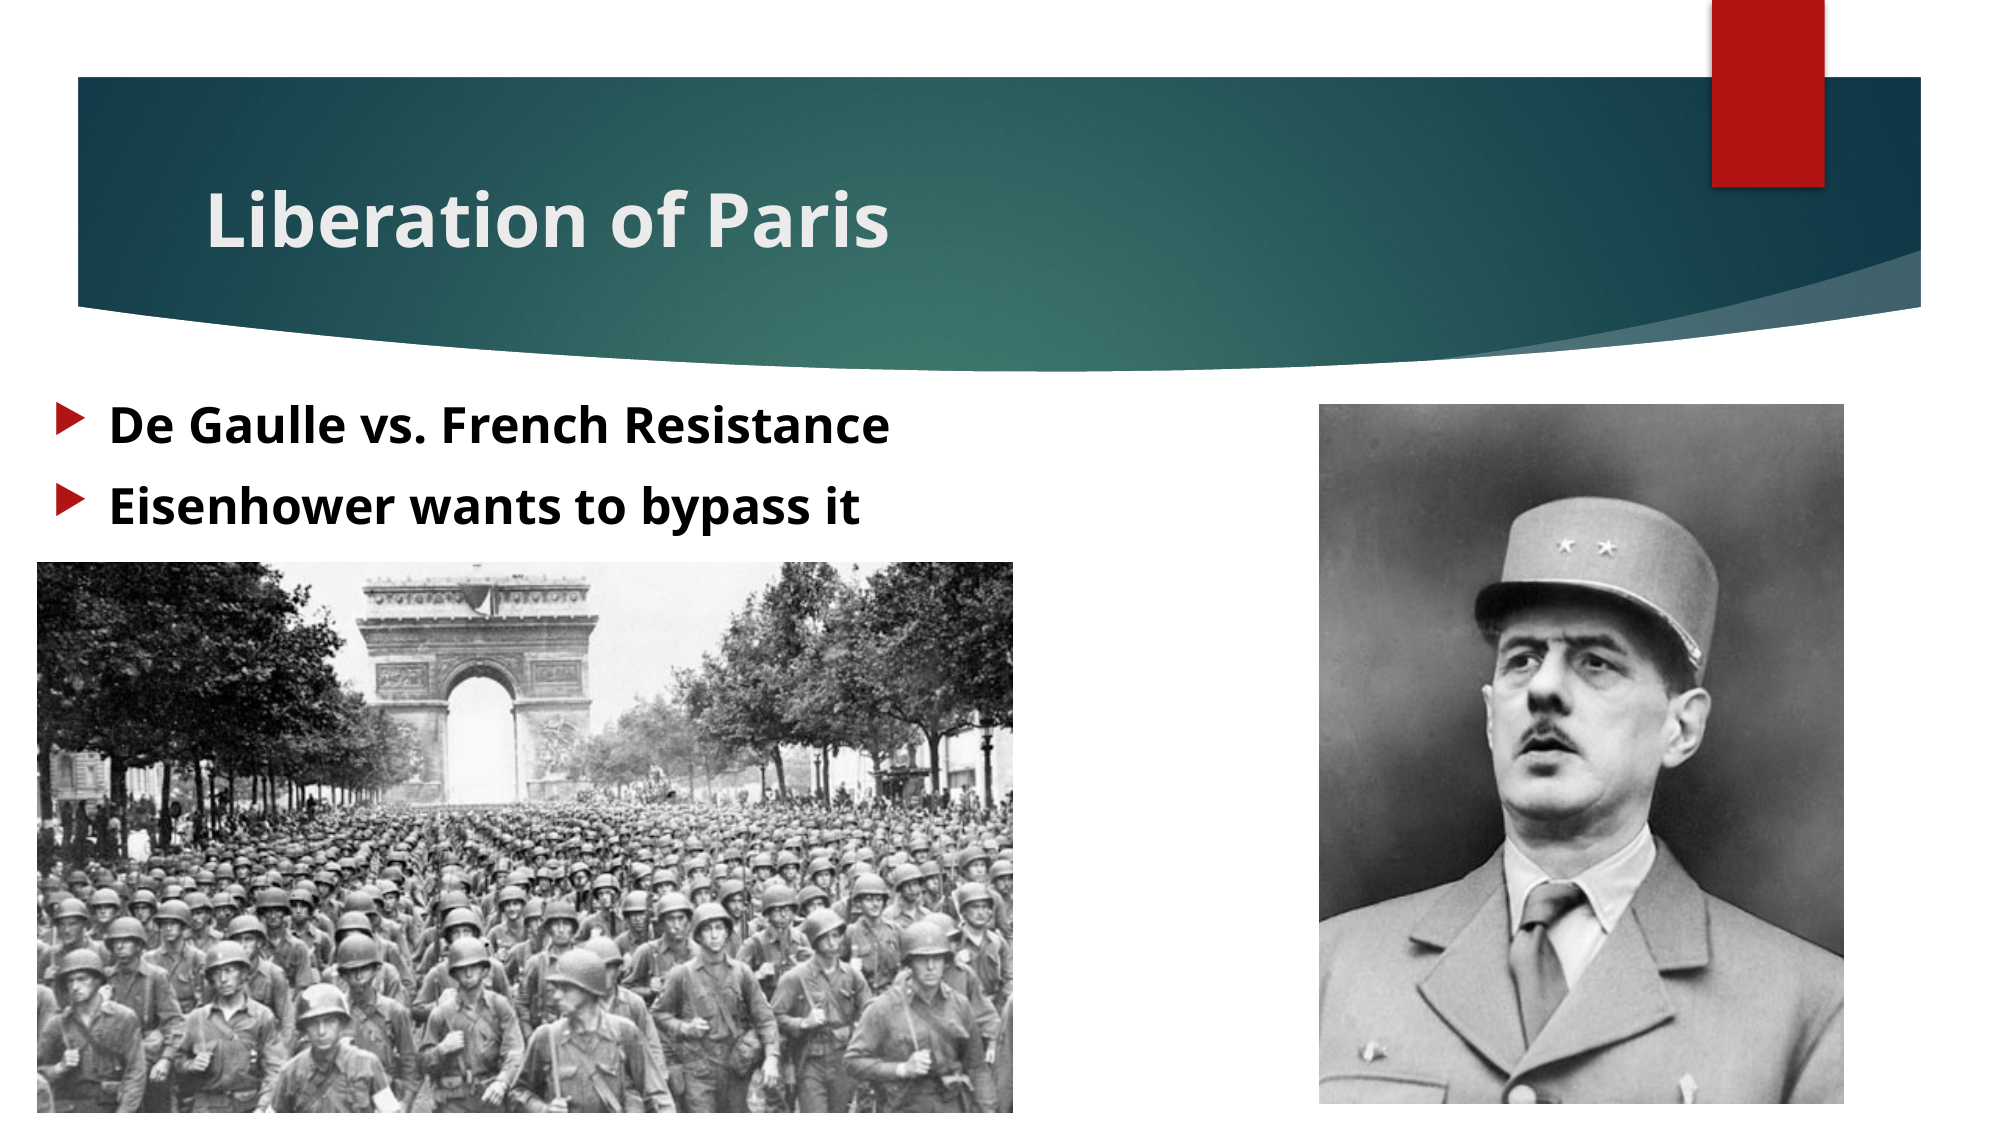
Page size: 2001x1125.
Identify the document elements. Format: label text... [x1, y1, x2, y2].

picture [1319, 404, 1845, 1104]
picture [37, 562, 1013, 1113]
title Liberation of Paris [189, 159, 1638, 276]
list De Gaulle vs. French Resistance Eisenhower wants to bypass it [37, 386, 1000, 561]
